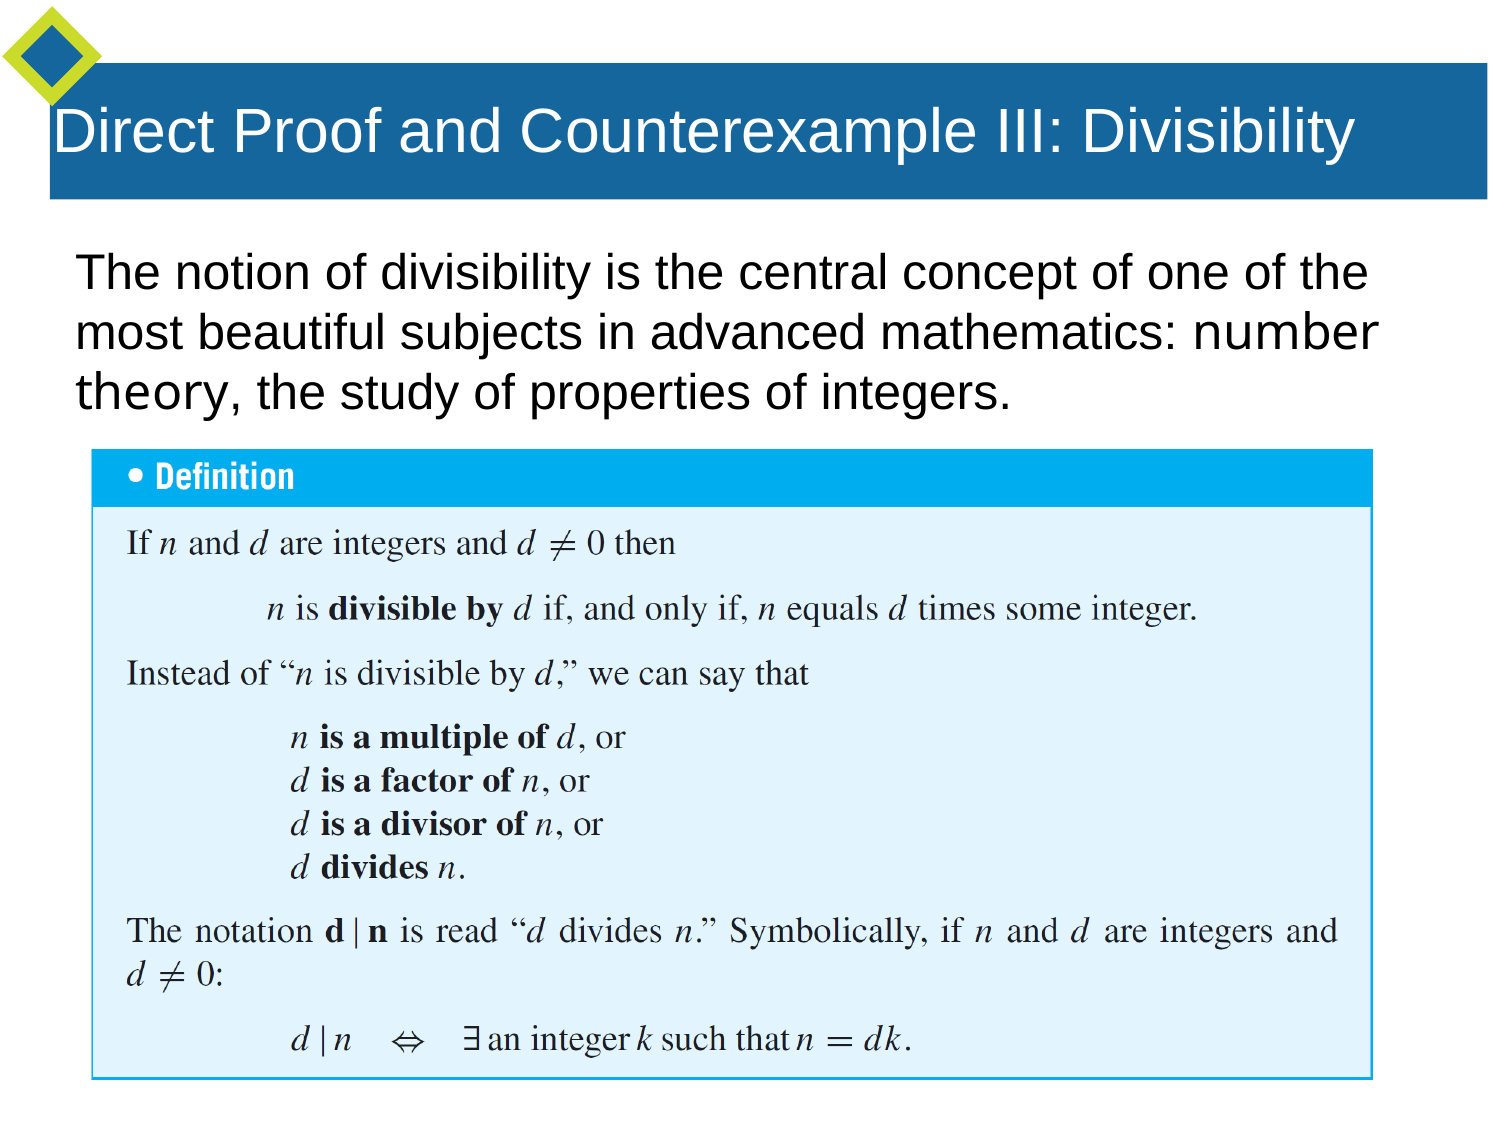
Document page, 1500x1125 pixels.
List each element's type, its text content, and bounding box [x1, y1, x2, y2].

picture [87, 445, 1378, 1086]
list The notion of divisibility is the central concept of one of the most beautiful subjects in advanced mathematics: number theory, the study of properties of integers. [75, 239, 1425, 1103]
title Direct Proof and Counterexample III: Divisibility [52, 33, 1403, 221]
